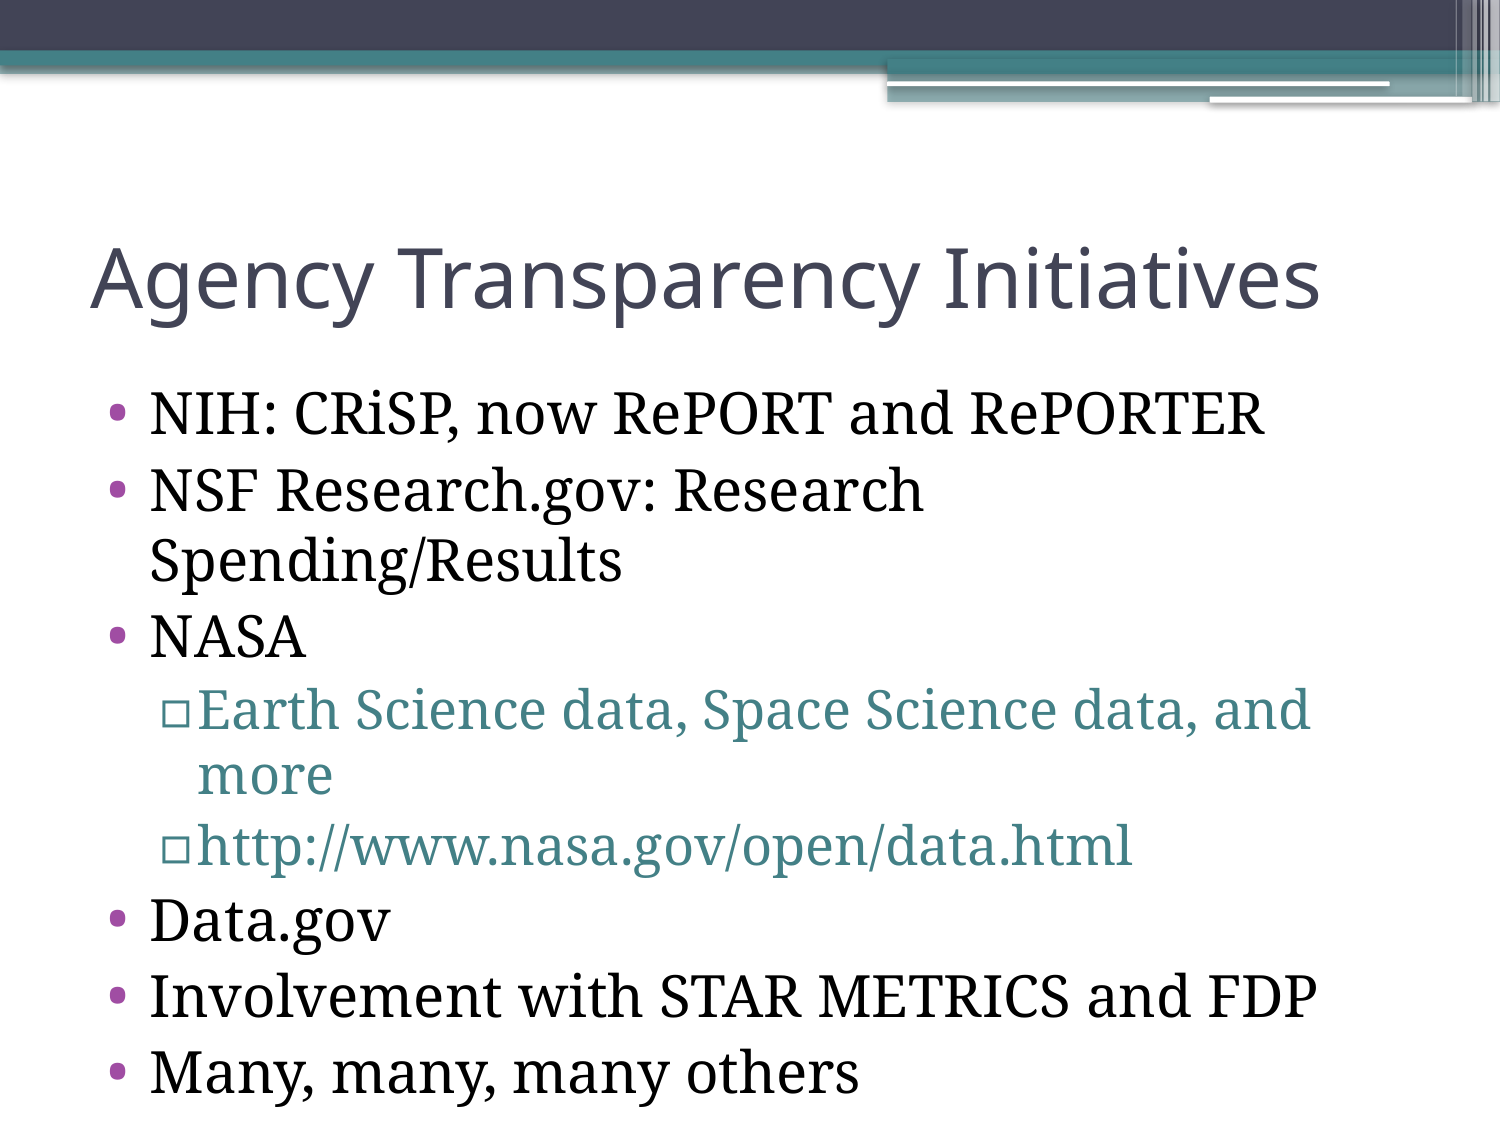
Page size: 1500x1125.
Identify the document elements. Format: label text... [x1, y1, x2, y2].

list NIH: CRiSP, now RePORT and RePORTER NSF Research.gov: Research Spending/Results NASA Earth Science data, Space Science data, and more http://www.nasa.gov/open/data.html Data.gov Involvement with STAR METRICS and FDP Many, many, many others [74, 368, 1426, 1079]
title Agency Transparency Initiatives [74, 187, 1426, 363]
